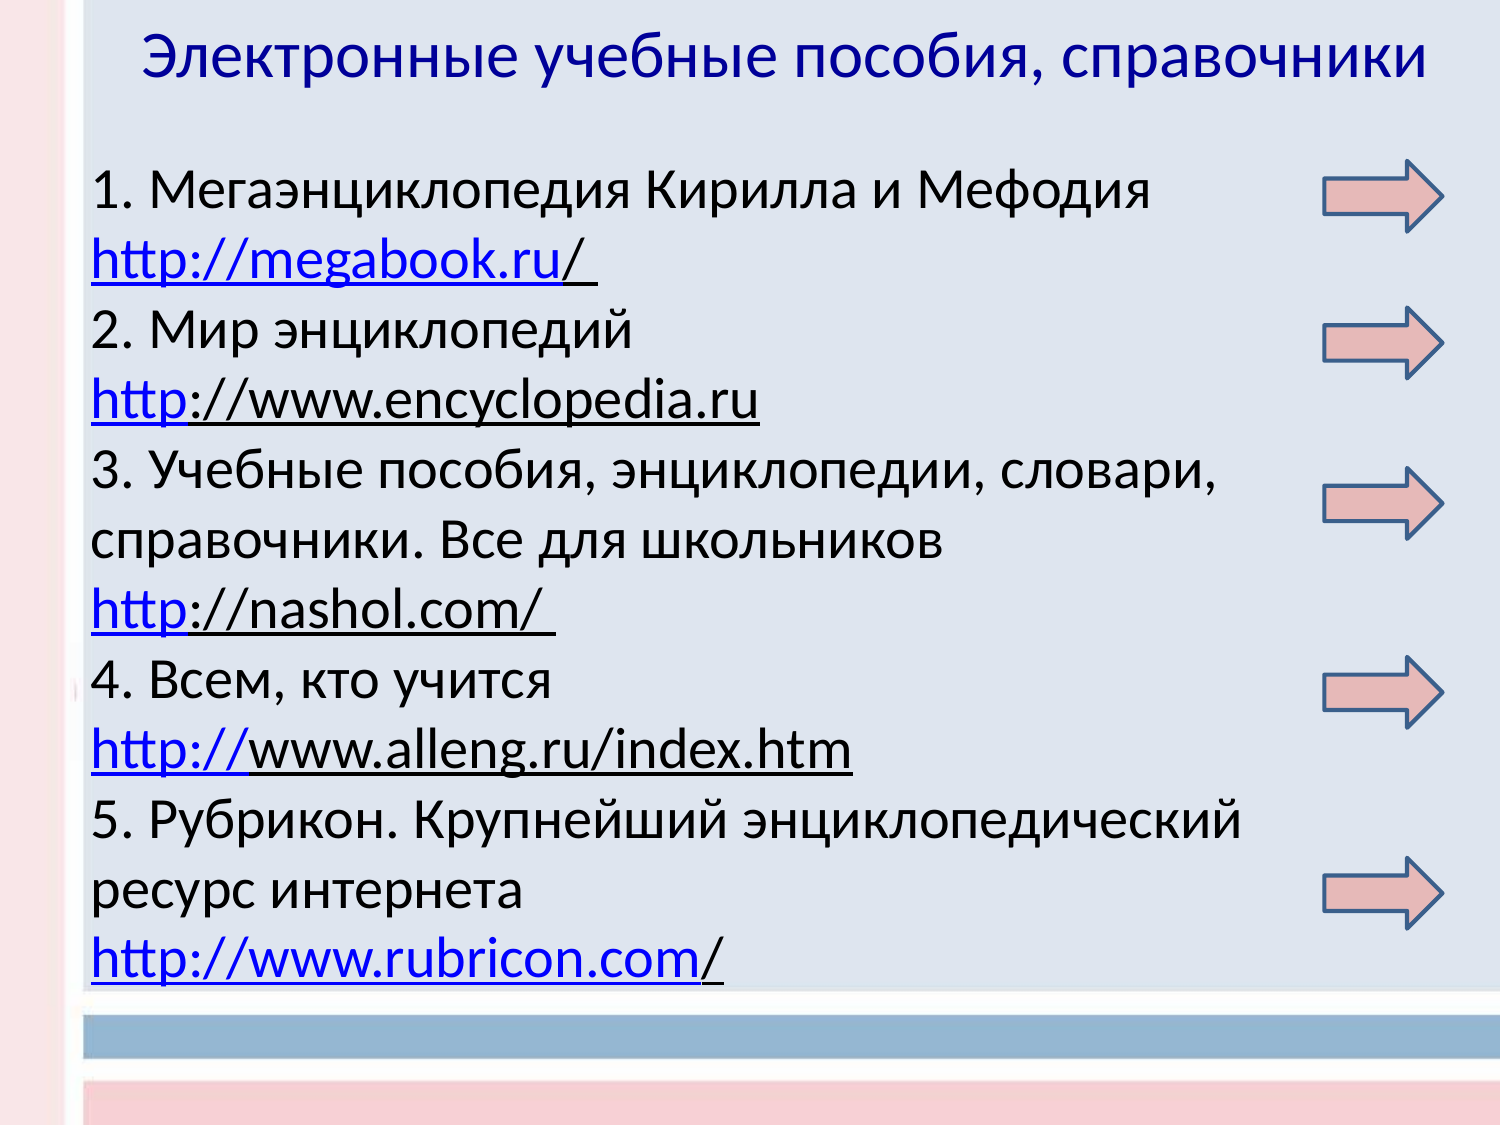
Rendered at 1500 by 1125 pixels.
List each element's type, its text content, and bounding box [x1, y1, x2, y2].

text_box [1322, 855, 1445, 931]
text_box 1. Мегаэнциклопедия Кирилла и Мефодия http://megabook.ru/ 2. Мир энциклопедий http://www.encyclopedia.ru 3. Учебные пособия, энциклопедии, словари, справочники. Все для школьников http://nashol.com/ 4. Всем, кто учится http://www.alleng.ru/index.htm 5. Рубрикон. Крупнейший энциклопедический ресурс интернета http://www.rubricon.com/ [76, 142, 1470, 997]
text_box [1322, 466, 1445, 541]
text_box [1322, 305, 1445, 381]
text_box [1322, 654, 1445, 730]
text_box [1322, 158, 1445, 234]
picture [0, 0, 1500, 1125]
text_box Электронные учебные пособия, справочники [88, 2, 1483, 98]
